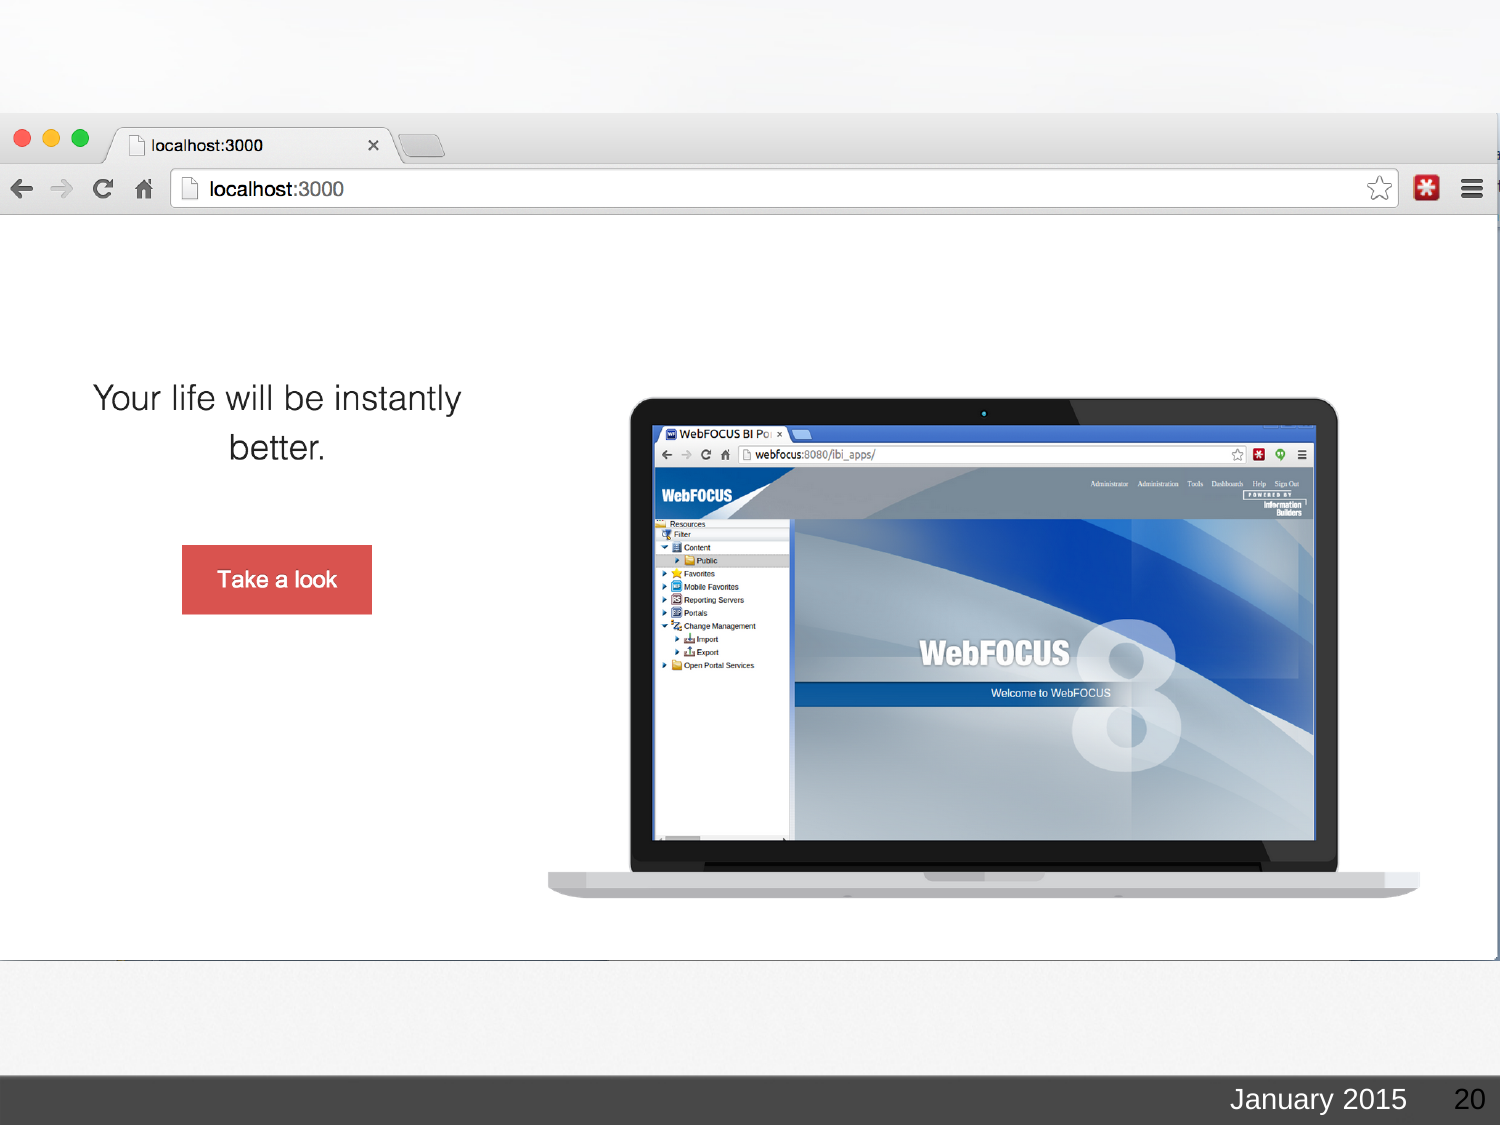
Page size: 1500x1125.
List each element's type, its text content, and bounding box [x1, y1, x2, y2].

picture [0, 0, 1500, 1125]
text_box 20 [1434, 1072, 1494, 1123]
